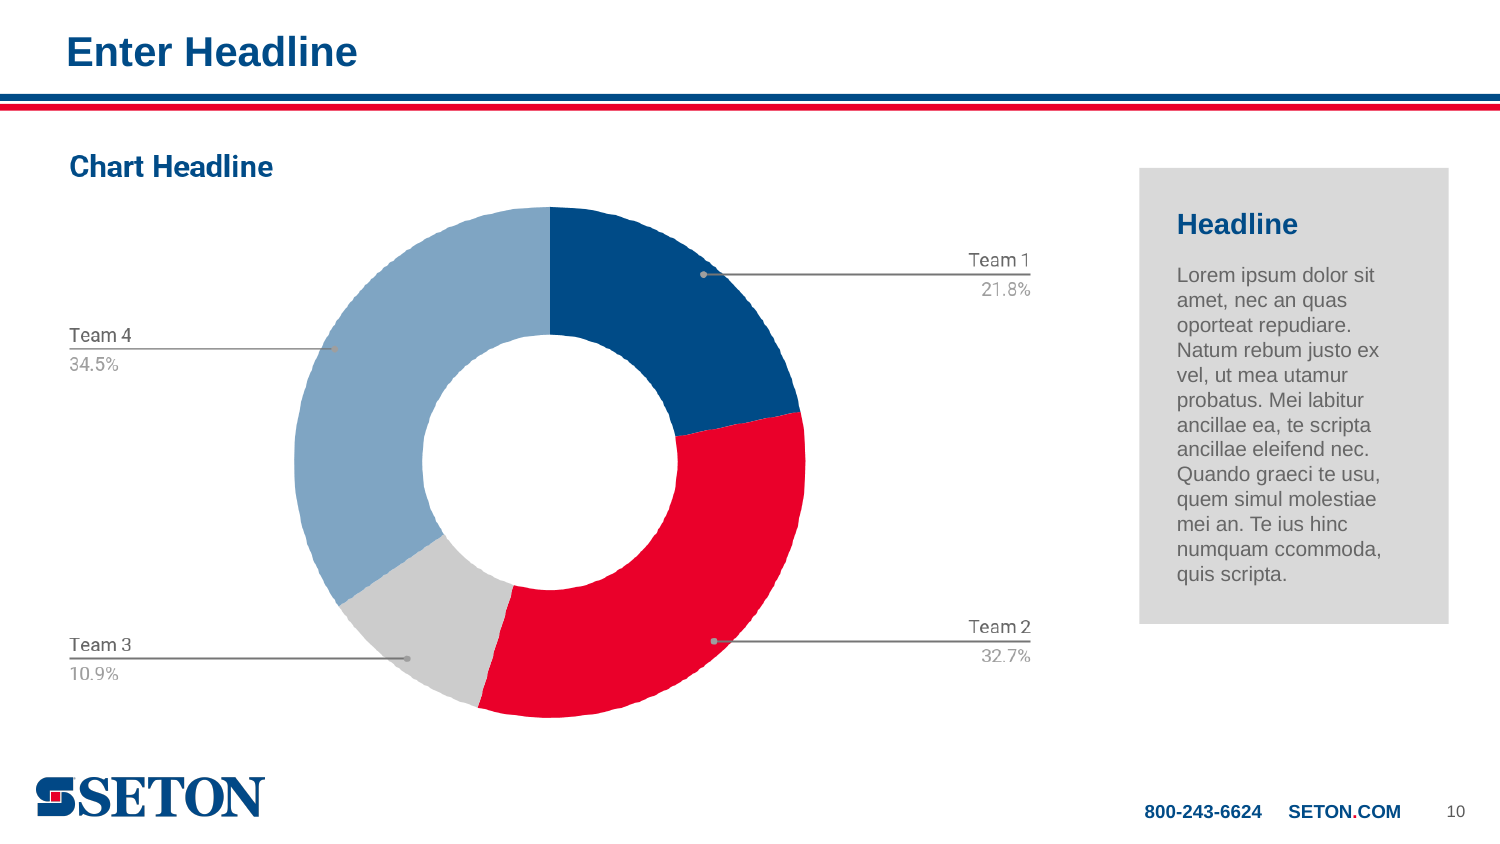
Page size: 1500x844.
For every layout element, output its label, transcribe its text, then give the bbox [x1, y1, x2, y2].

picture [37, 115, 1062, 750]
text_box Headline Lorem ipsum dolor sit amet, nec an quas oporteat repudiare. Natum rebum justo ex vel, ut mea utamur probatus. Mei labitur ancillae ea, te scripta ancillae eleifend nec. Quando graeci te usu, quem simul molestiae mei an. Te ius hinc numquam ccommoda, quis scripta. [1139, 167, 1449, 624]
title Enter Headline [51, 9, 1449, 93]
picture [36, 777, 265, 817]
slide_number 10 [1416, 791, 1481, 831]
